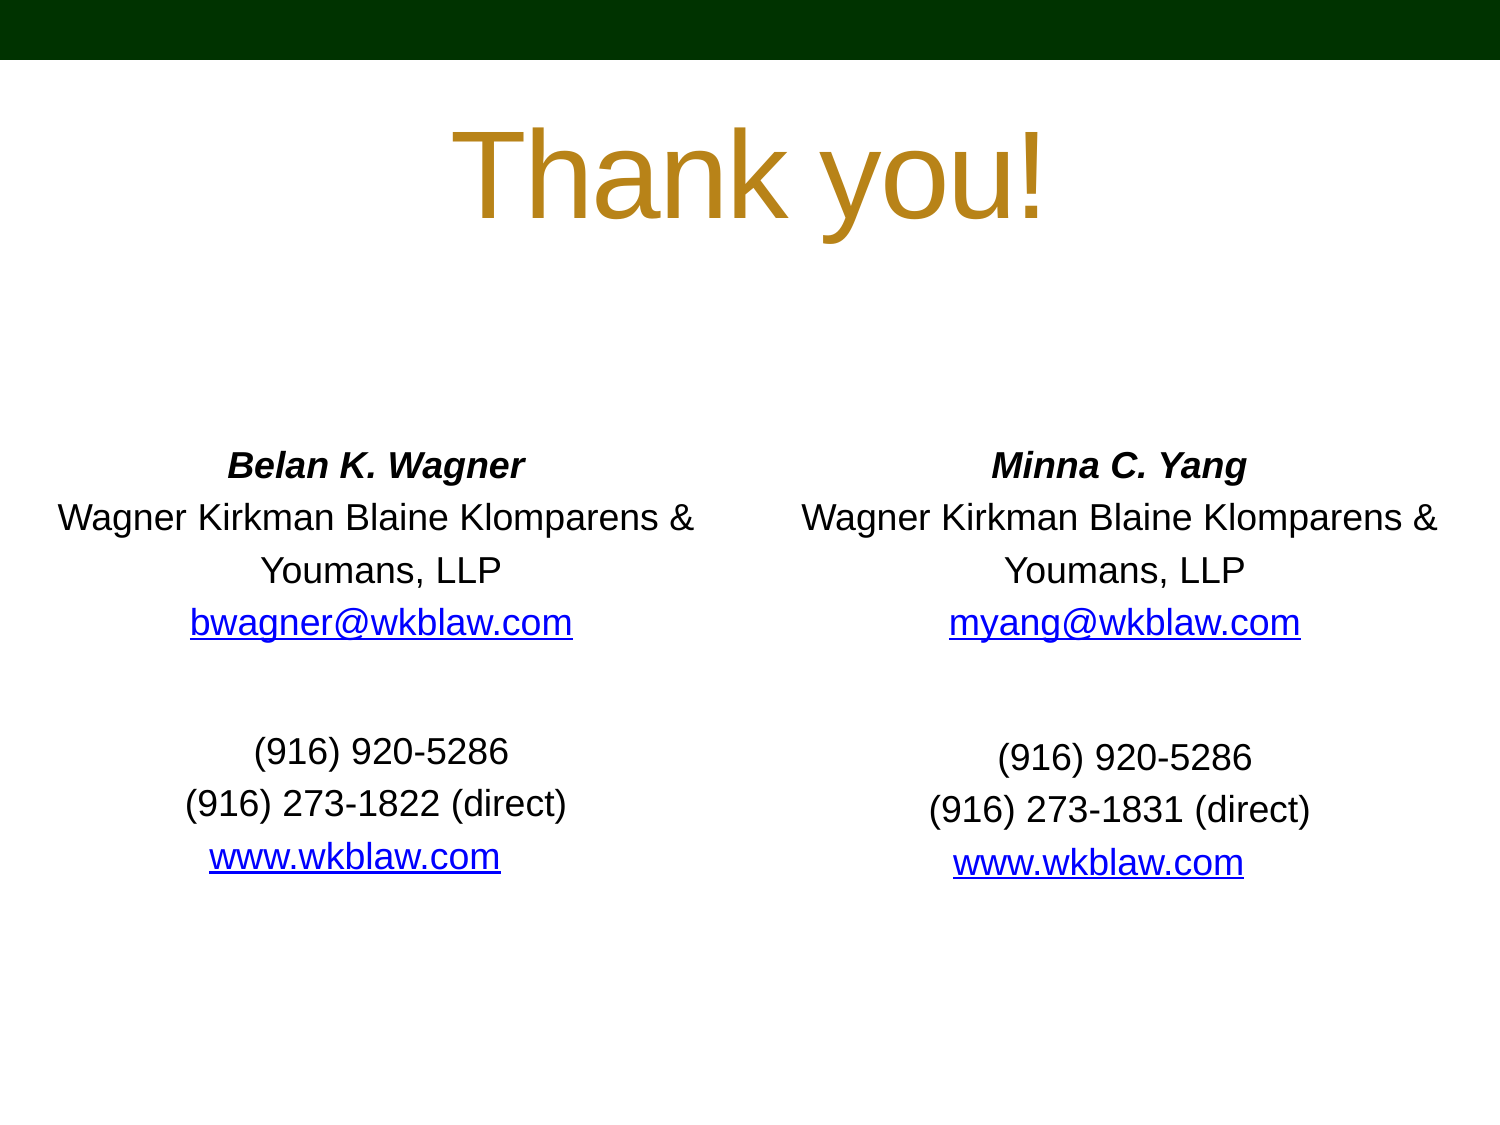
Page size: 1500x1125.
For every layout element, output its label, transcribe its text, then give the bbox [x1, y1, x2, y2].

list Minna C. Yang Wagner Kirkman Blaine Klomparens & Youmans, LLP myang@wkblaw.com (916) 920-5286 (916) 273-1831 (direct) www.wkblaw.com [762, 274, 1488, 1049]
title Thank you! [75, 87, 1425, 250]
list Belan K. Wagner Wagner Kirkman Blaine Klomparens & Youmans, LLP bwagner@wkblaw.com (916) 920-5286 (916) 273-1822 (direct) www.wkblaw.com [24, 274, 738, 1049]
